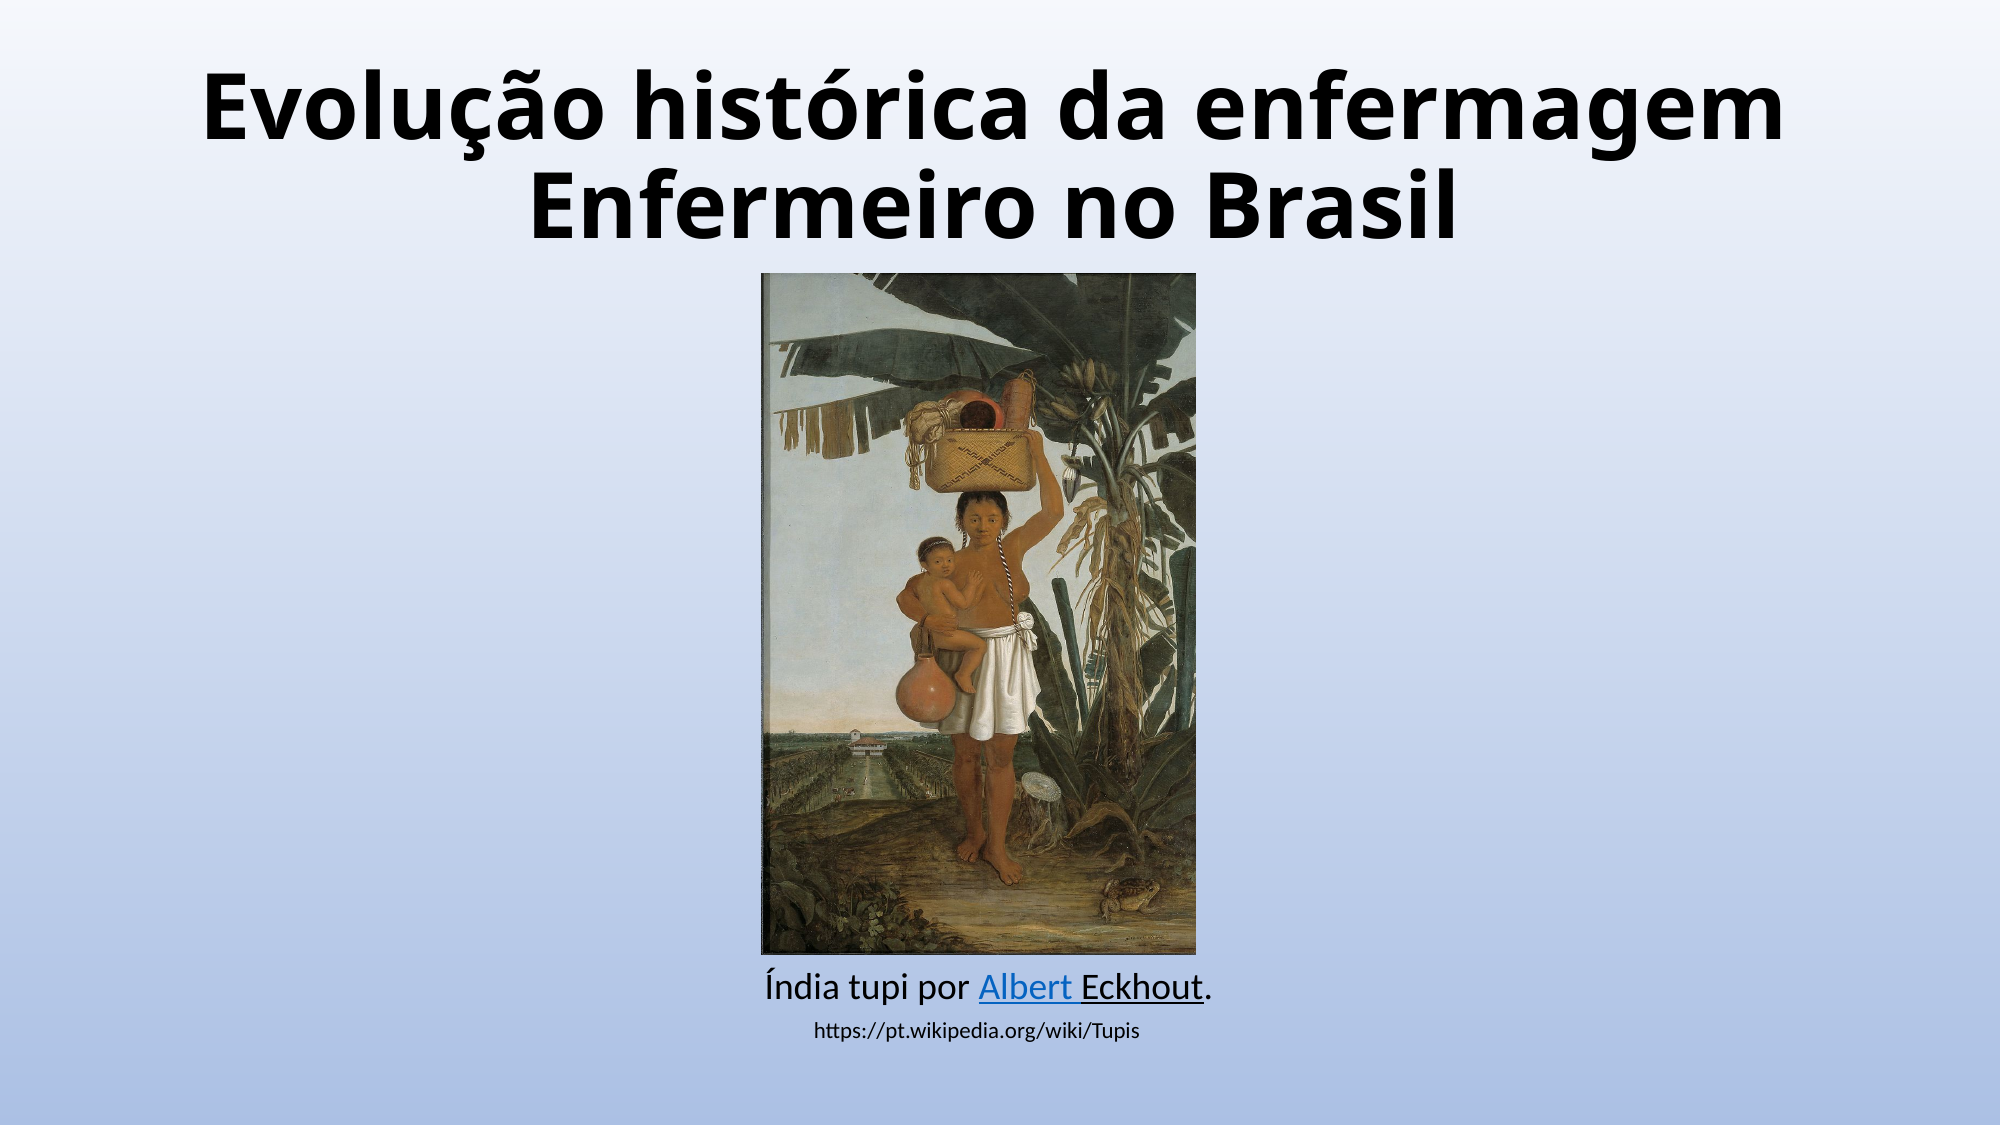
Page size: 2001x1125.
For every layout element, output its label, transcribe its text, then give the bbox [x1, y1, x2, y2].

text_box Índia tupi por Albert Eckhout. [749, 954, 1228, 1015]
title Evolução histórica da enfermagem Enfermeiro no Brasil [131, 50, 1857, 268]
picture [761, 272, 1196, 955]
text_box https://pt.wikipedia.org/wiki/Tupis [799, 1015, 1156, 1051]
